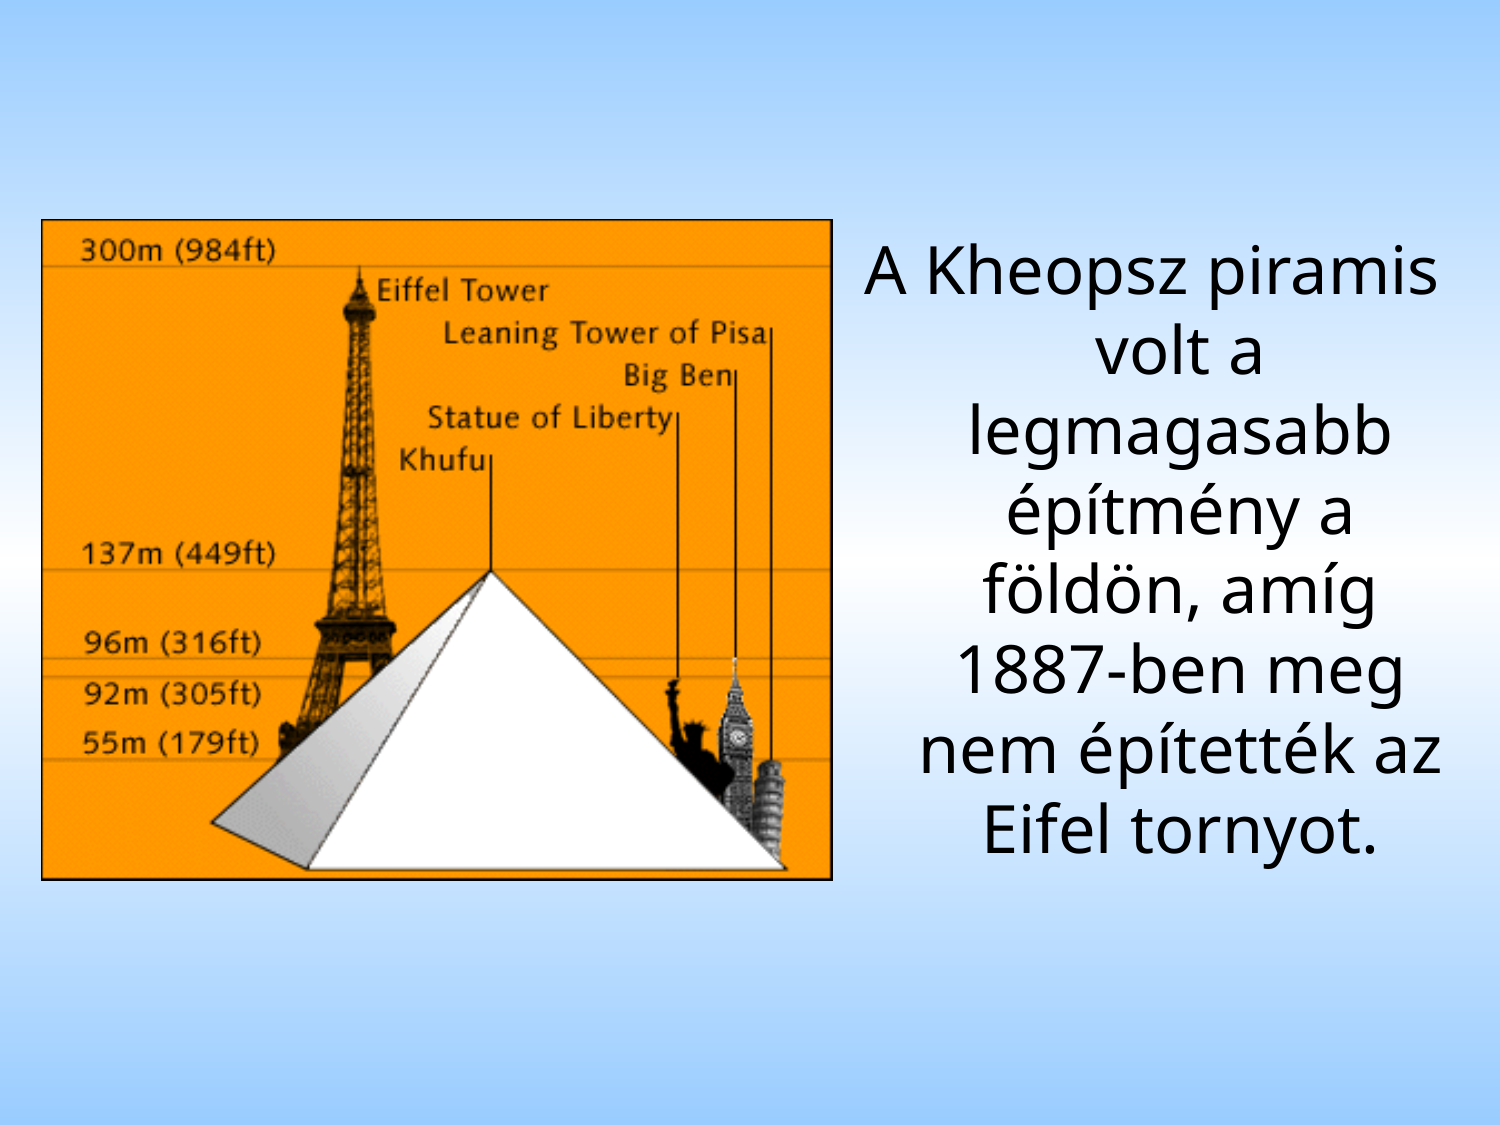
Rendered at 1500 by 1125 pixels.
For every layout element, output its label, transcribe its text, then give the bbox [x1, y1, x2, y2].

picture [40, 219, 834, 881]
list A Kheopsz piramis volt a legmagasabb építmény a földön, amíg 1887-ben meg nem építették az Eifel tornyot. [835, 220, 1473, 882]
